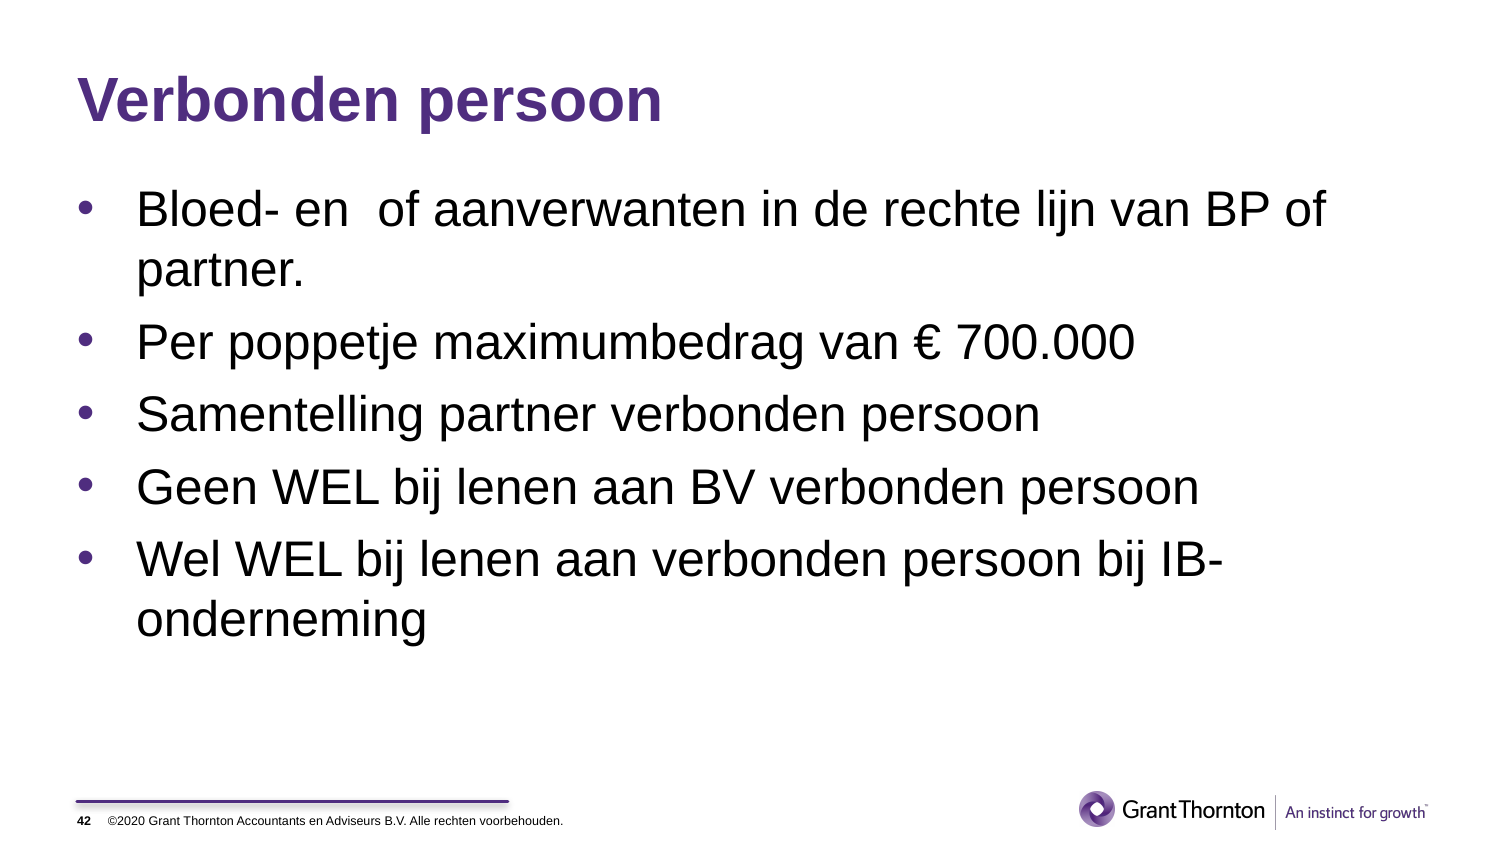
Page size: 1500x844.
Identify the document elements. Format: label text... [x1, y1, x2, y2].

slide_number 42 [77, 804, 108, 835]
title Verbonden persoon [77, 58, 1424, 198]
list Bloed- en of aanverwanten in de rechte lijn van BP of partner. Per poppetje maximumbedrag van € 700.000 Samentelling partner verbonden persoon Geen WEL bij lenen aan BV verbonden persoon Wel WEL bij lenen aan verbonden persoon bij IB-onderneming [76, 176, 1423, 707]
picture [1079, 791, 1115, 827]
